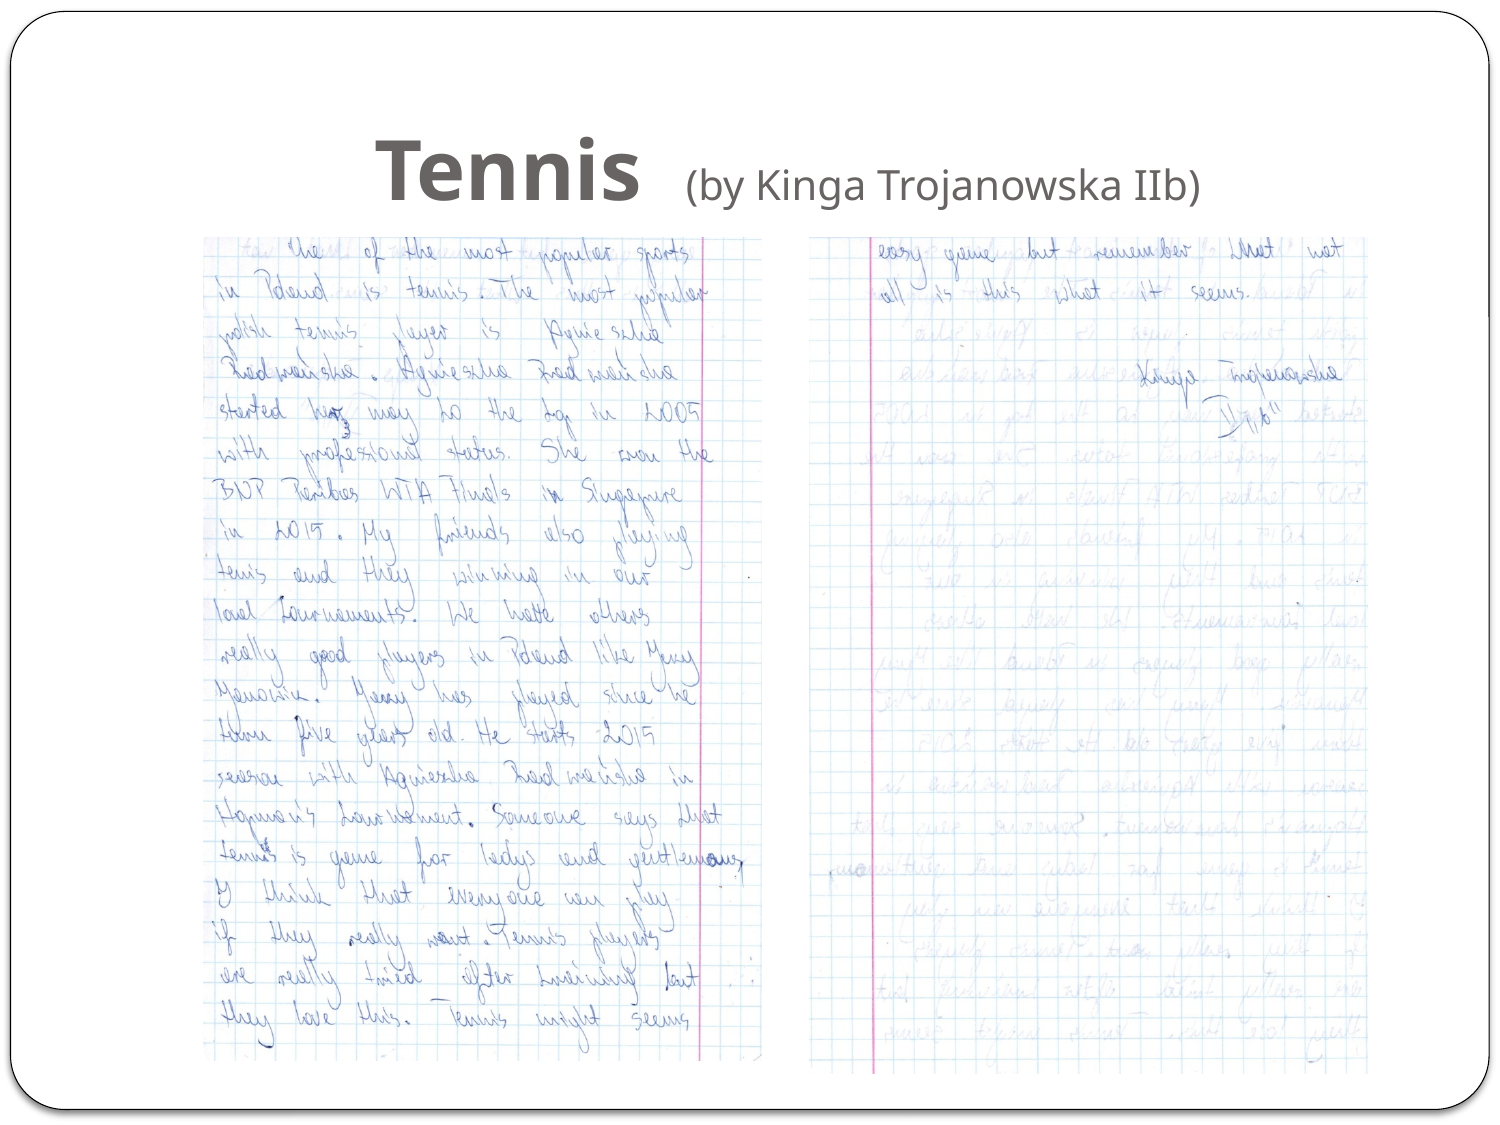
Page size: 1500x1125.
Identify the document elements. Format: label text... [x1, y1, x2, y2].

title Tennis (by Kinga Trojanowska IIb) [150, 45, 1425, 233]
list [202, 237, 763, 1062]
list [808, 237, 1368, 1074]
